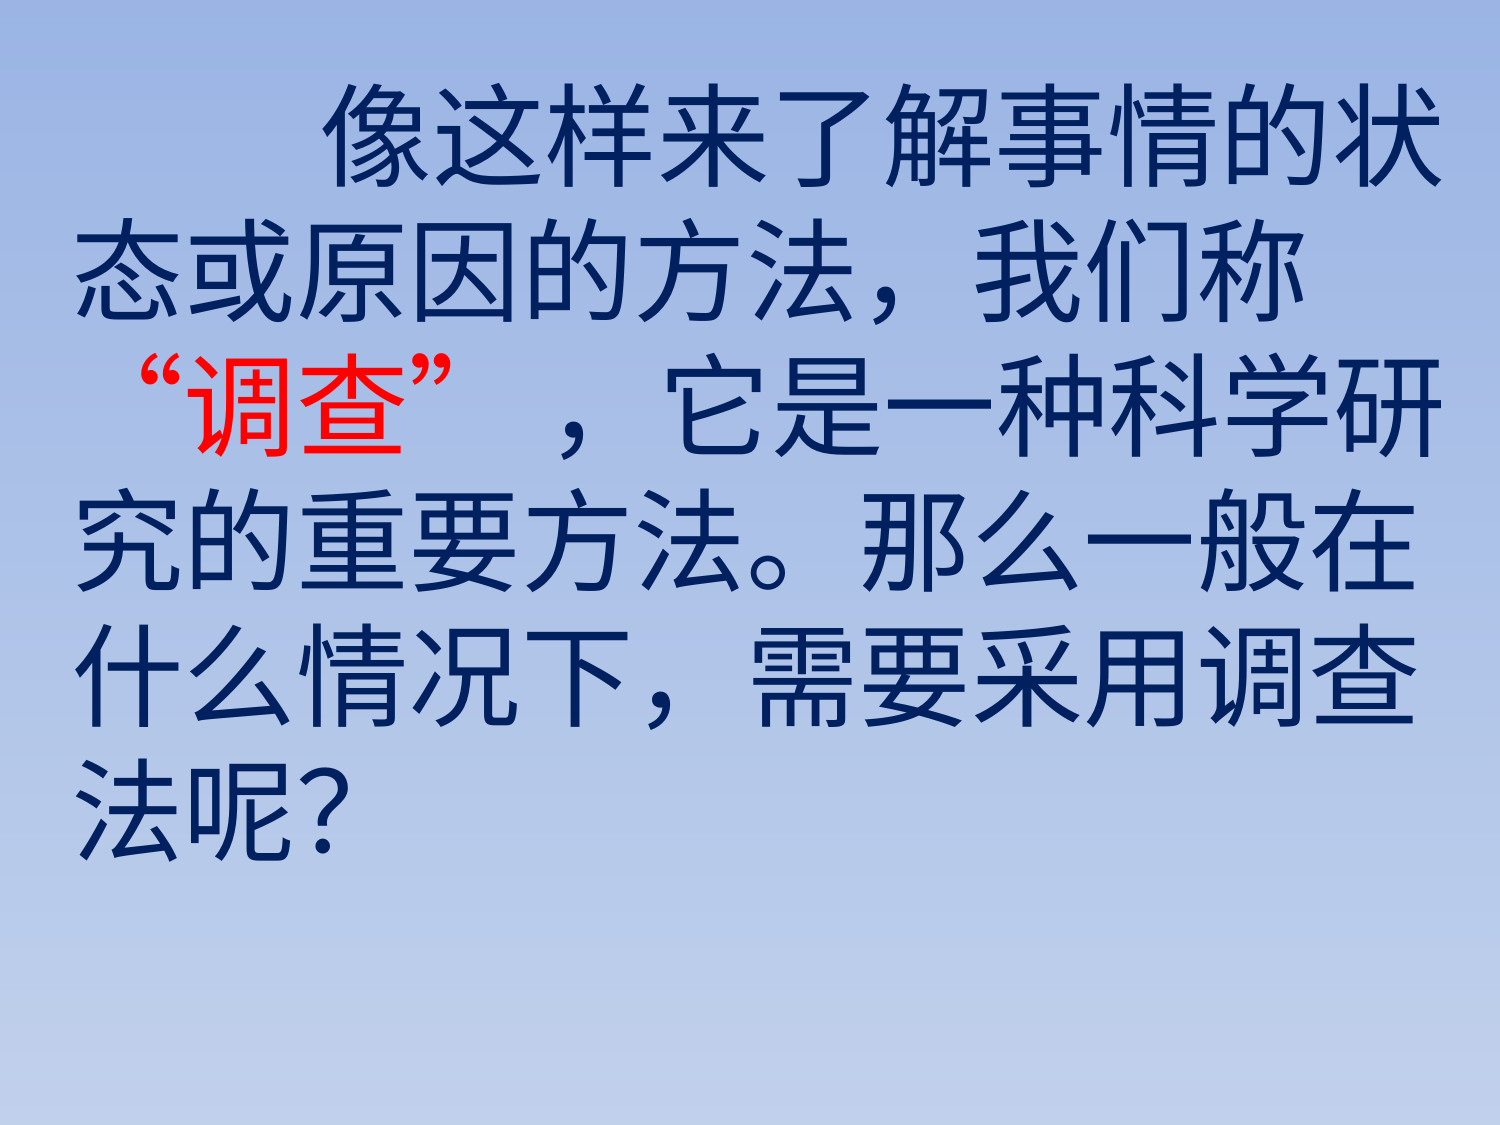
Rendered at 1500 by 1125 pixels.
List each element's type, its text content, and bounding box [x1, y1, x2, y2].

list 像这样来了解事情的状态或原因的方法，我们称“调查” ，它是一种科学研究的重要方法。那么一般在什么情况下，需要采用调查法呢？ [0, 58, 1500, 1005]
